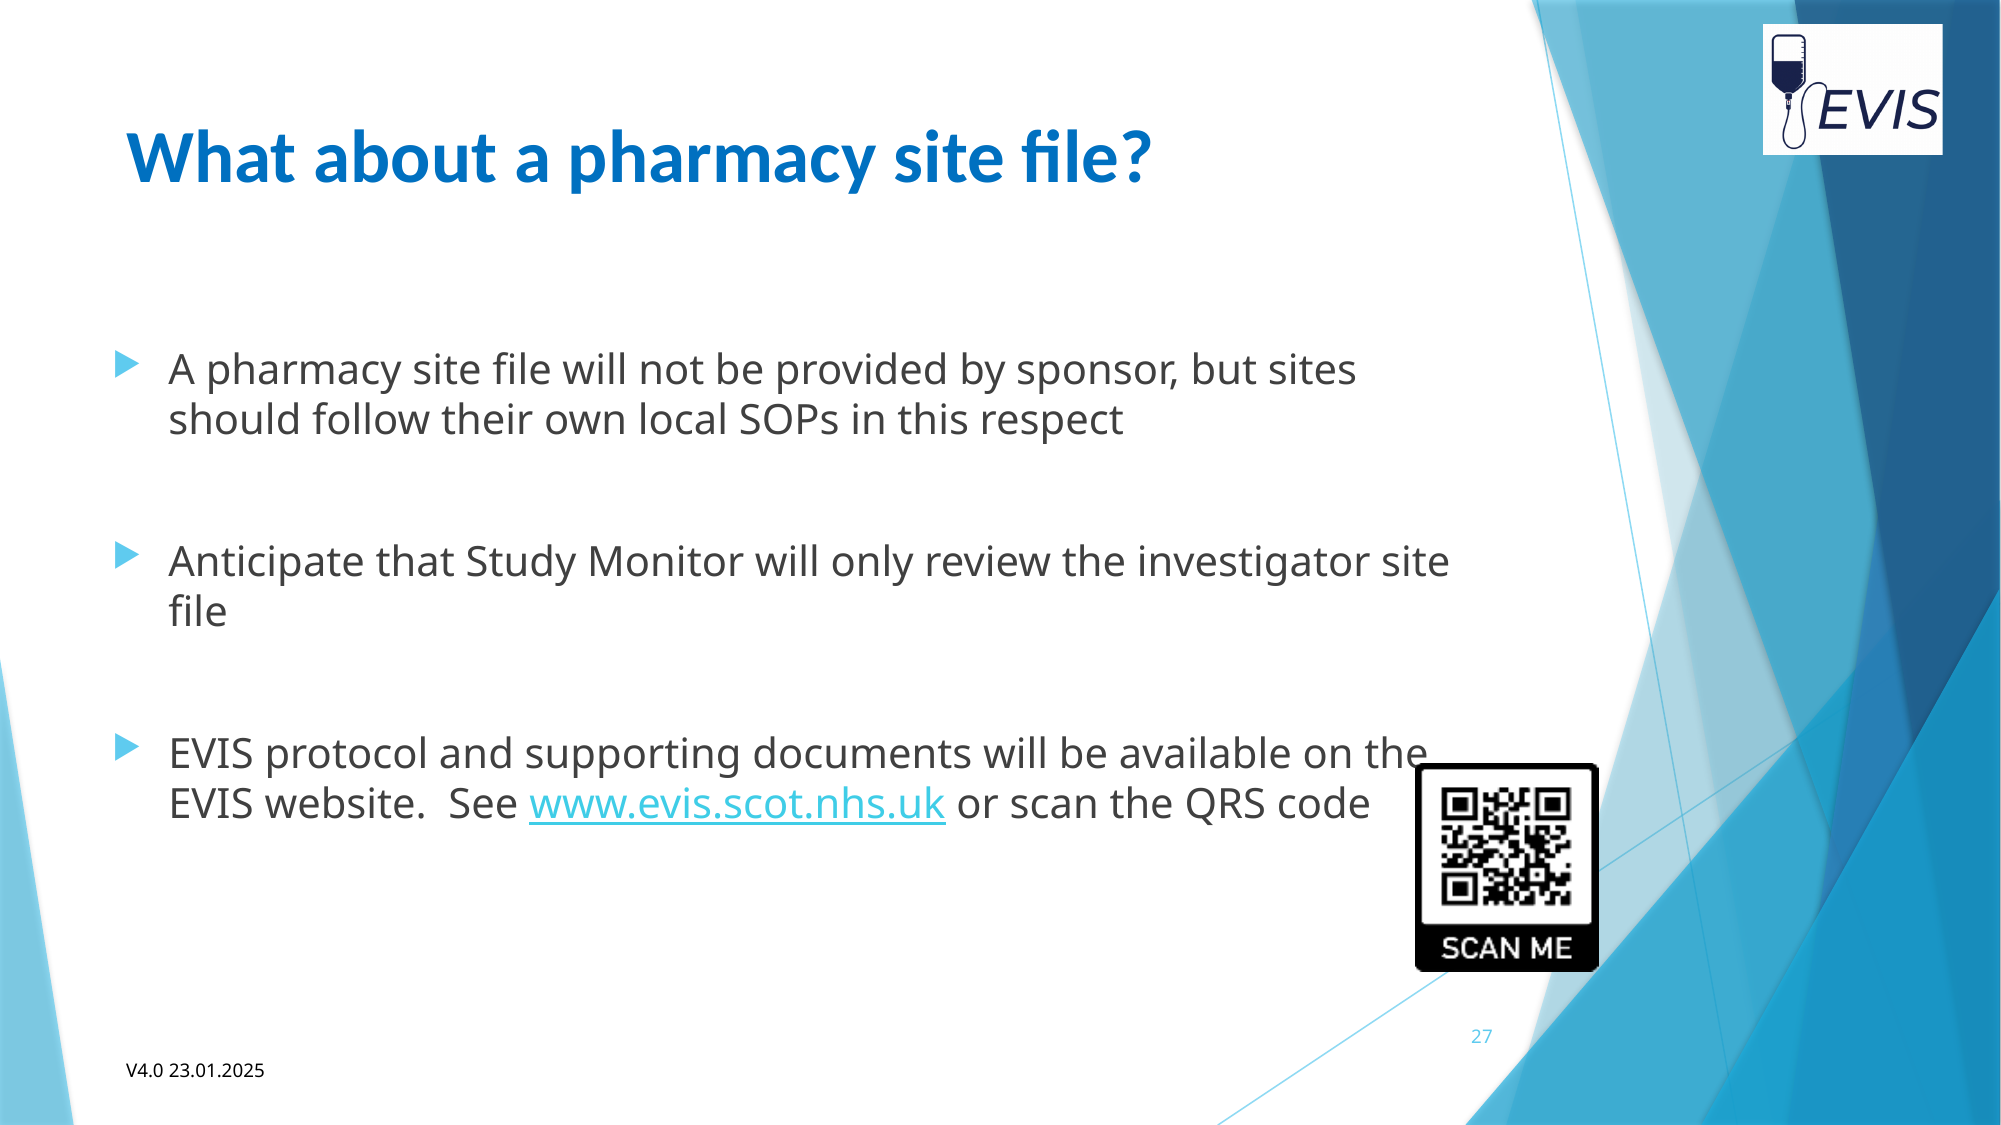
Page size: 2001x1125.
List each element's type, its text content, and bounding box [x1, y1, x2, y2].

title What about a pharmacy site file? [111, 99, 1522, 317]
list A pharmacy site file will not be provided by sponsor, but sites should follow their own local SOPs in this respect Anticipate that Study Monitor will only review the investigator site file EVIS protocol and supporting documents will be available on the EVIS website. See www.evis.scot.nhs.uk or scan the QRS code [97, 335, 1508, 973]
picture [1415, 762, 1600, 973]
picture [1763, 24, 1943, 155]
slide_number 27 [1395, 1007, 1508, 1068]
